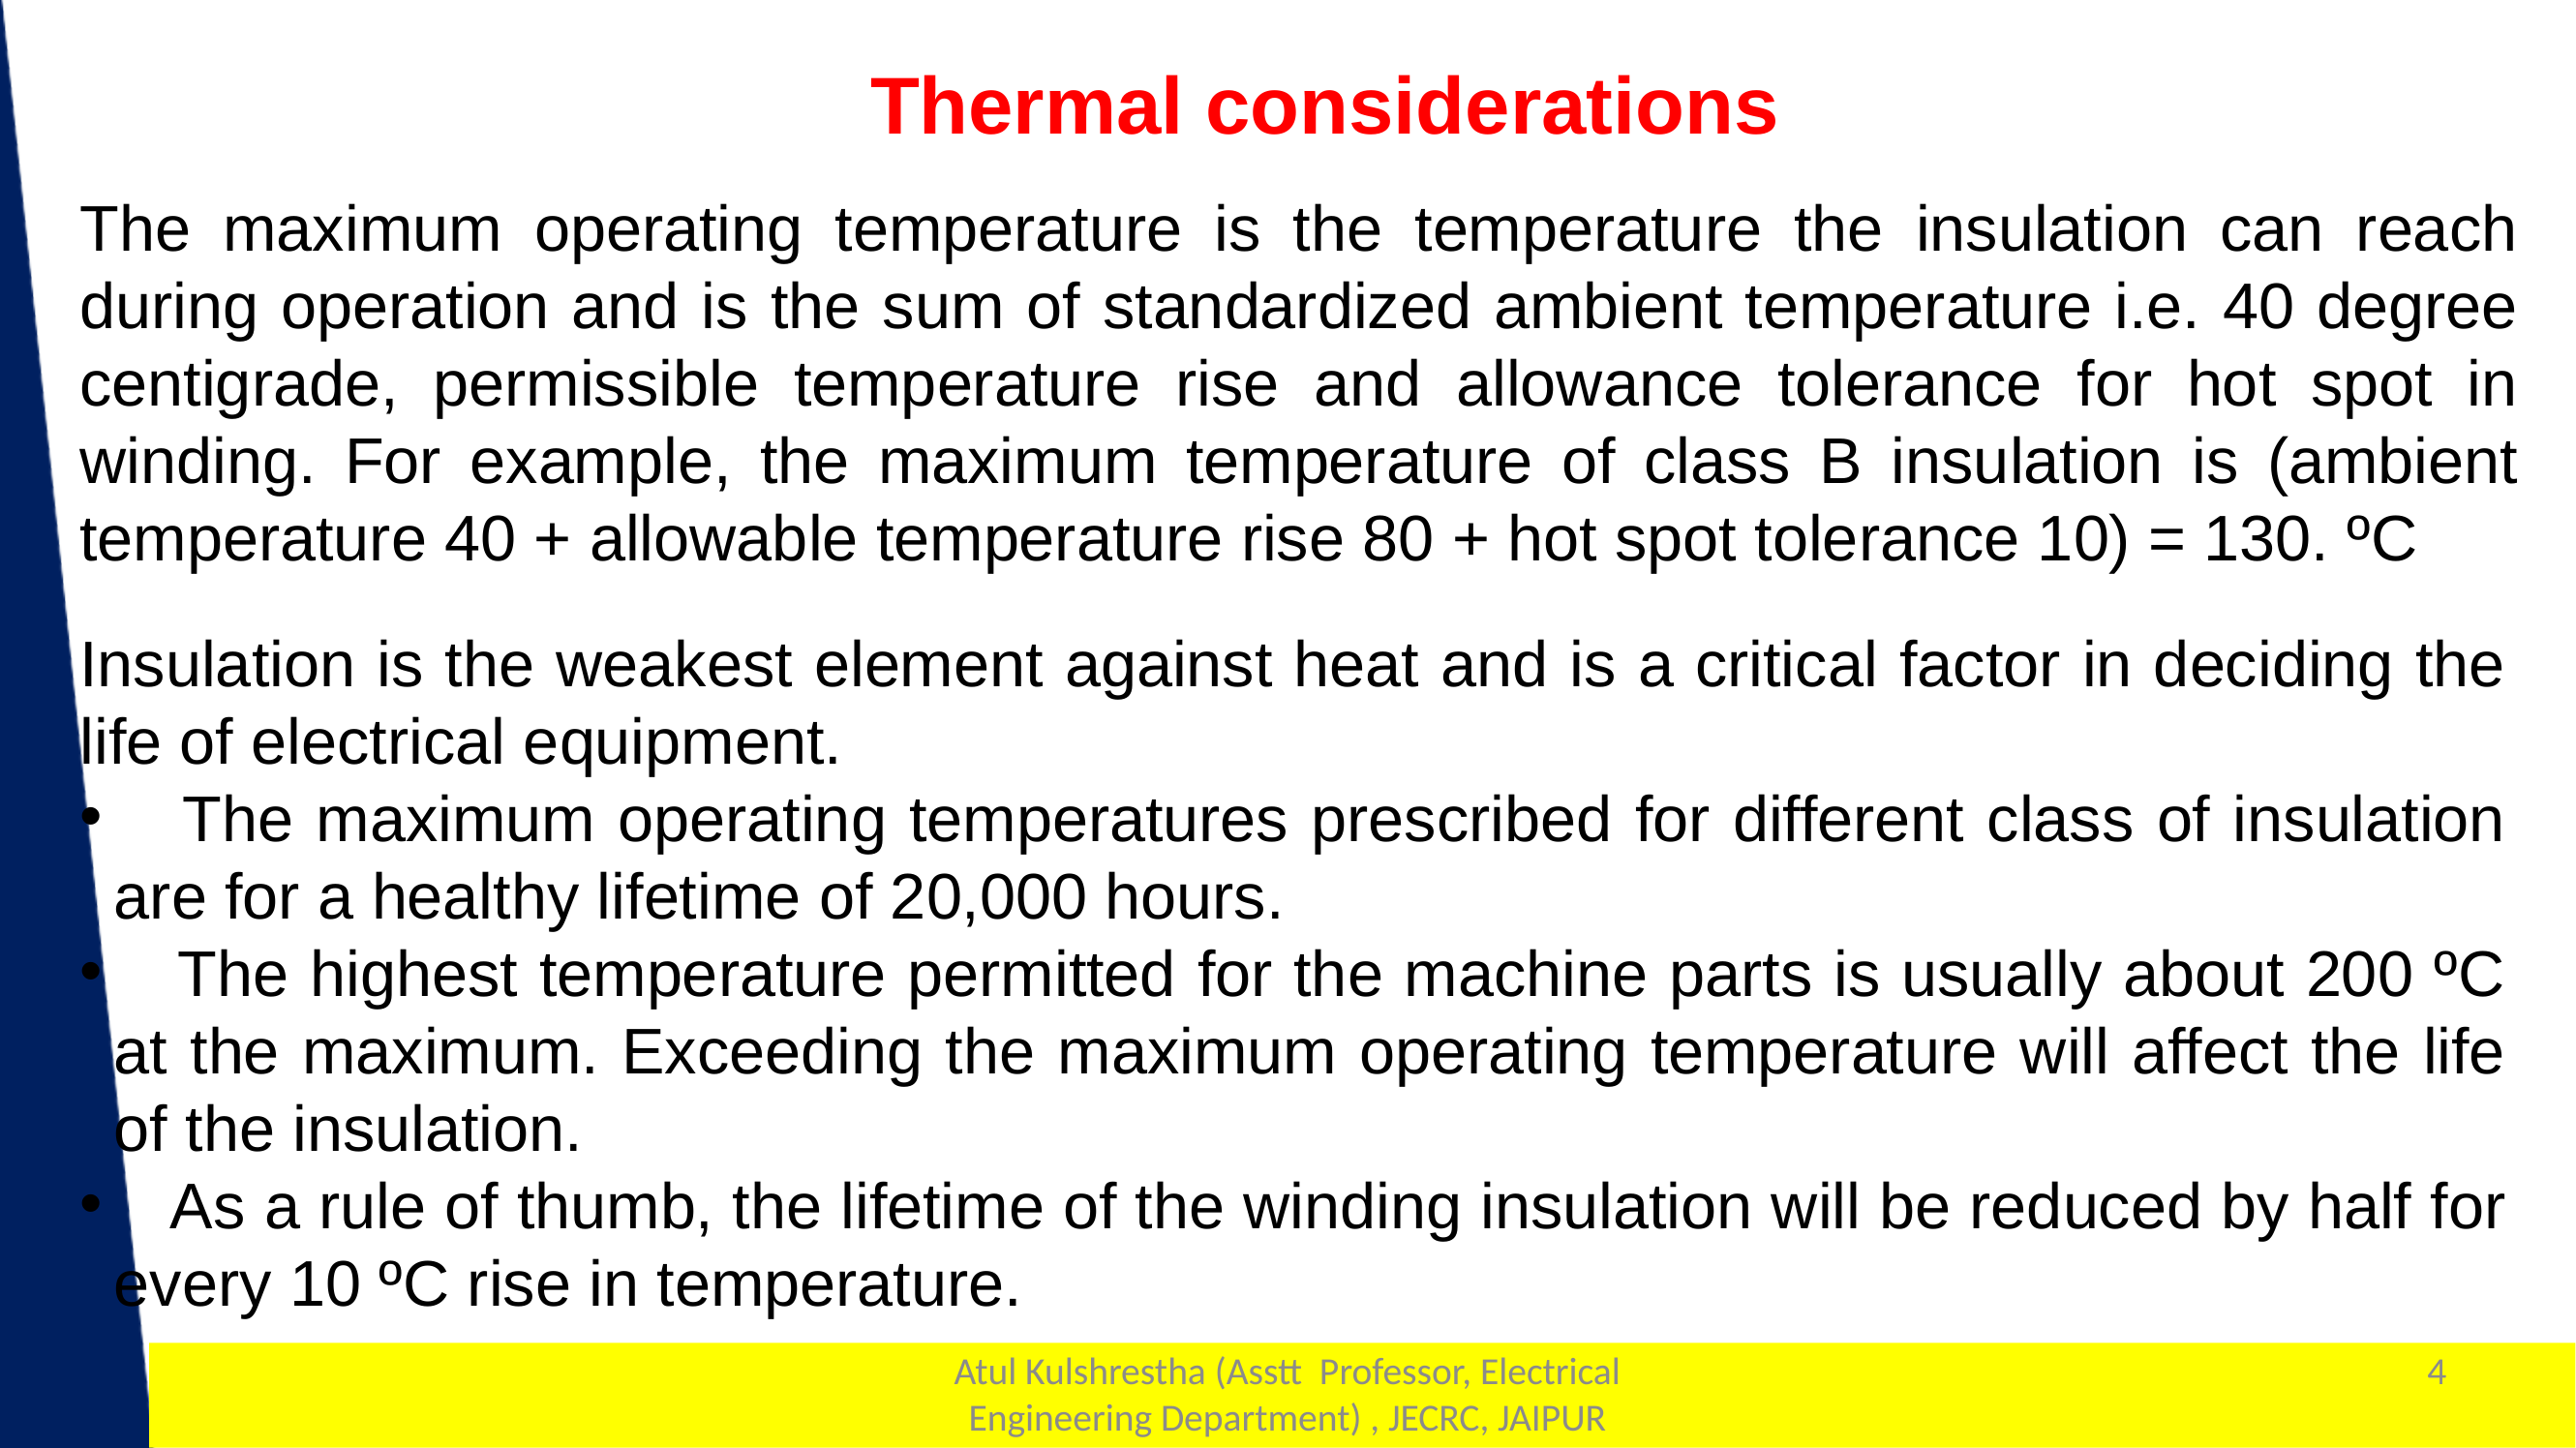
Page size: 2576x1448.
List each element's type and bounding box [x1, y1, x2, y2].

text_box [0, 0, 2576, 1448]
